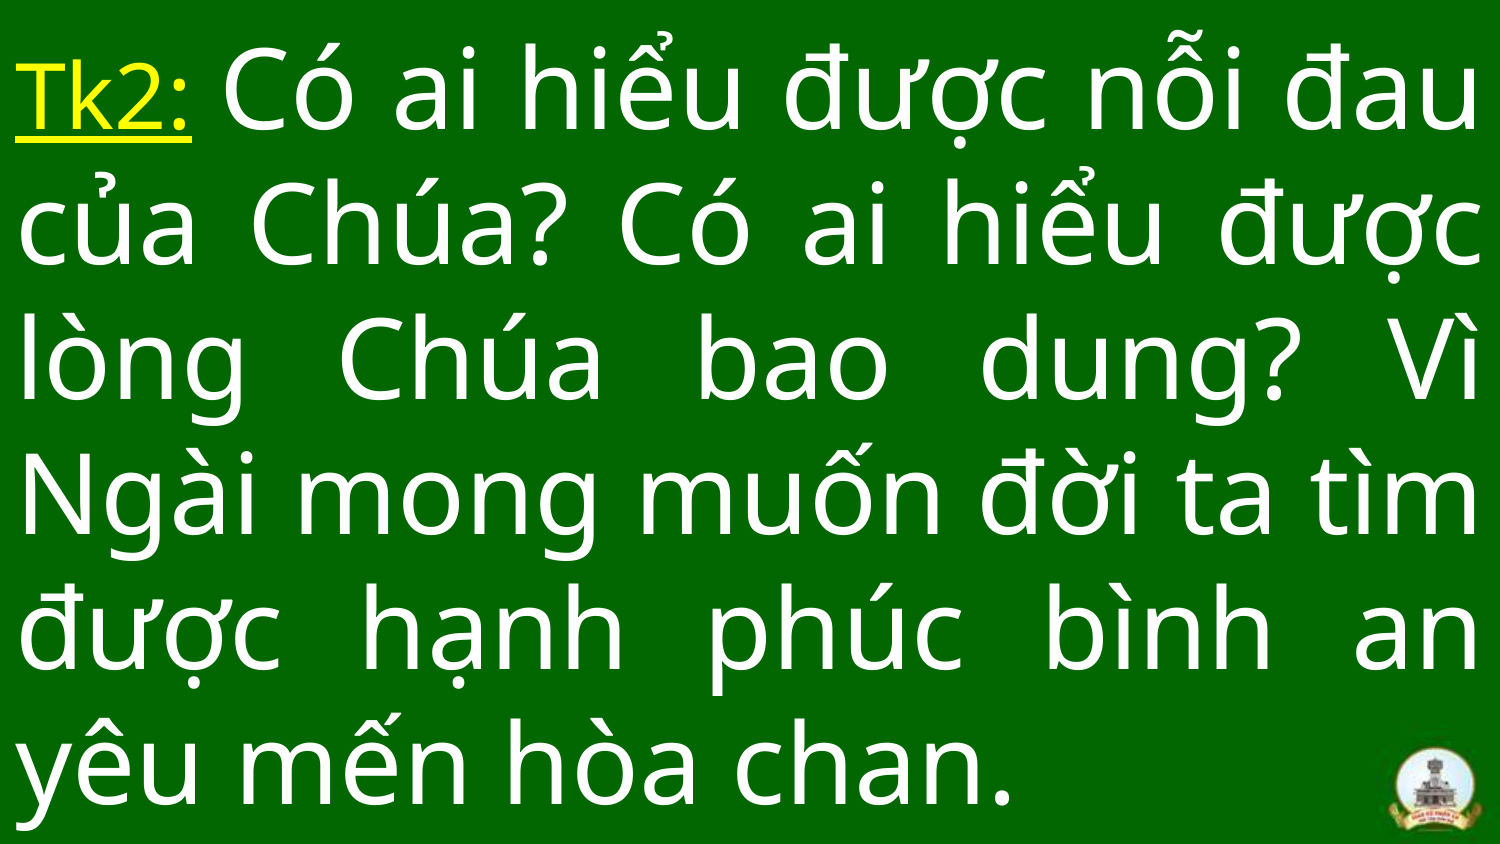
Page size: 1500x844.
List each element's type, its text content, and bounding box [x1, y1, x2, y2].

title Tk2: Có ai hiểu được nỗi đau của Chúa? Có ai hiểu được lòng Chúa bao dung? Vì Ngài mong muốn đời ta tìm được hạnh phúc bình an yêu mến hòa chan. [0, 0, 1500, 844]
